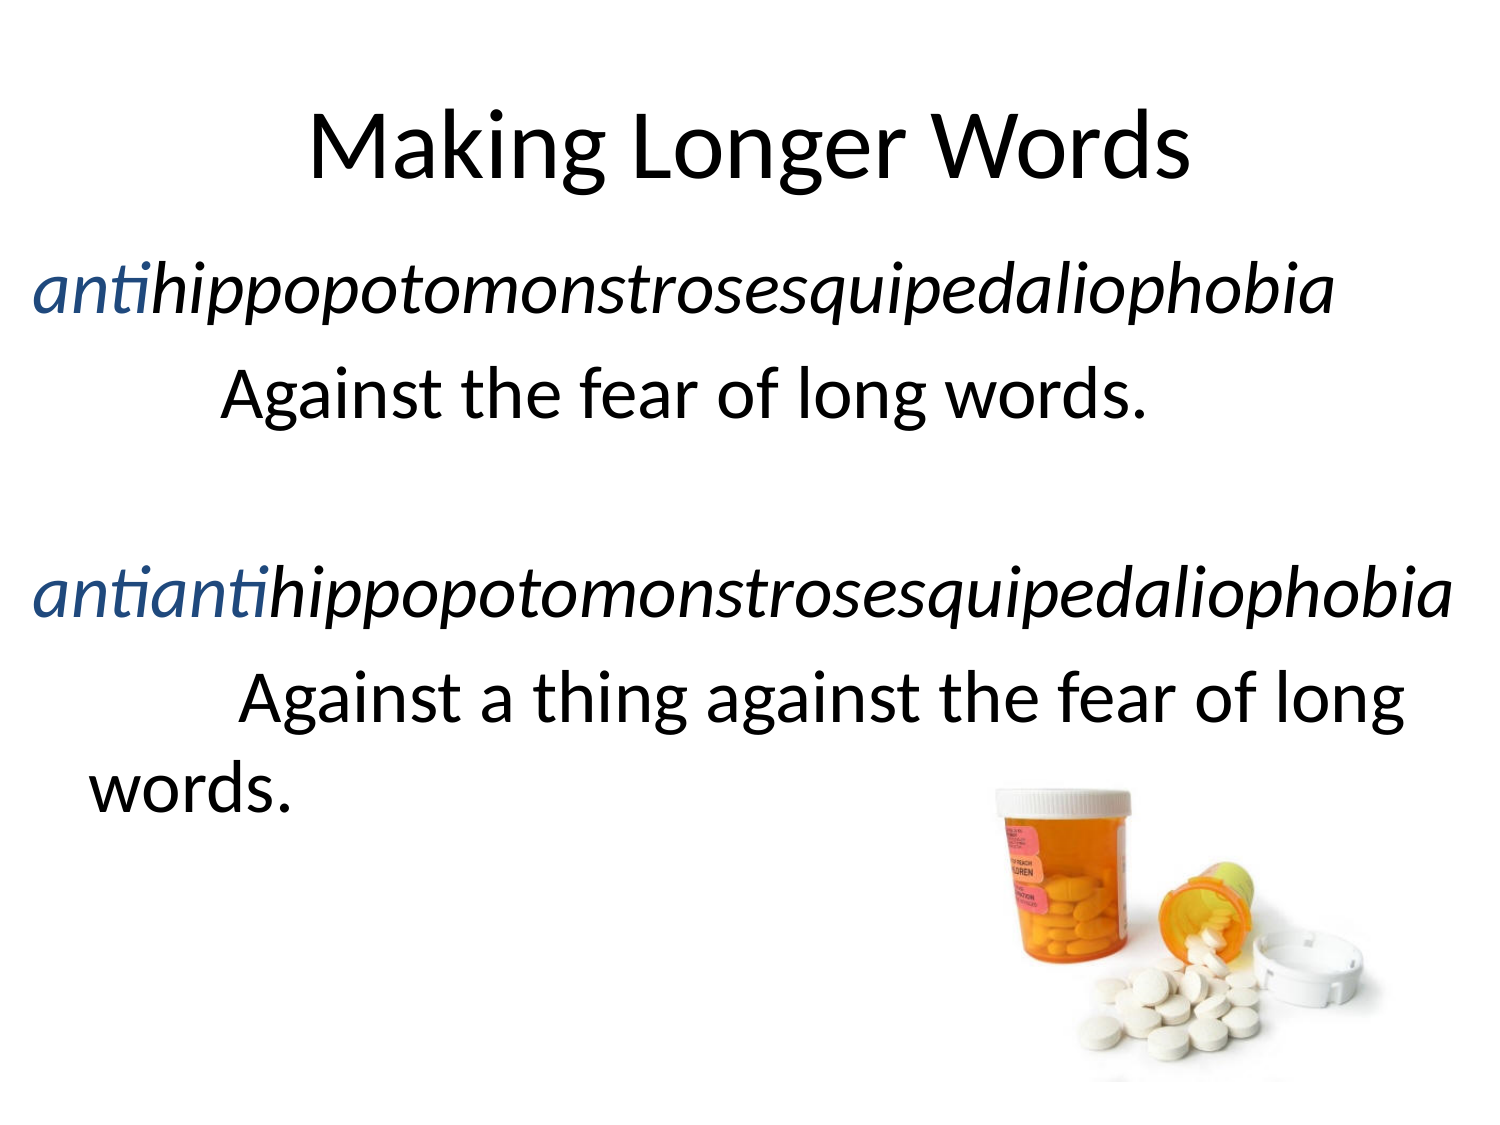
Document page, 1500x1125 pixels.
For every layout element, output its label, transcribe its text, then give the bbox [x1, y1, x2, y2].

picture [987, 762, 1413, 1082]
list antihippopotomonstrosesquipedaliophobia Against the fear of long words. antiantihippopotomonstrosesquipedaliophobia Against a thing against the fear of long words. [17, 231, 1482, 974]
title Making Longer Words [75, 45, 1425, 231]
